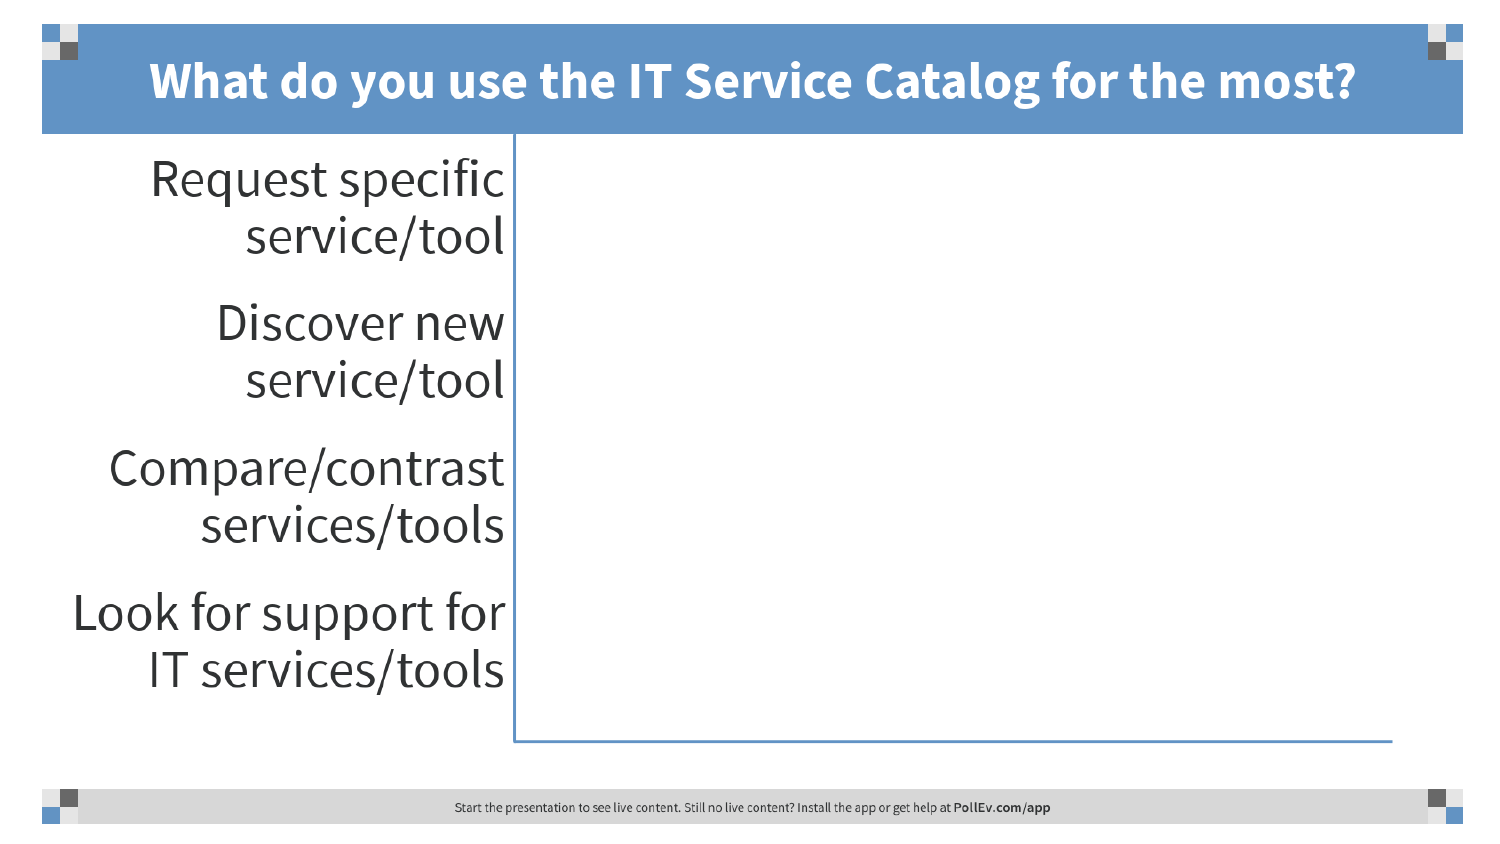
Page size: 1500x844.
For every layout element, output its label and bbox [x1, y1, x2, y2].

picture [42, 24, 1463, 824]
